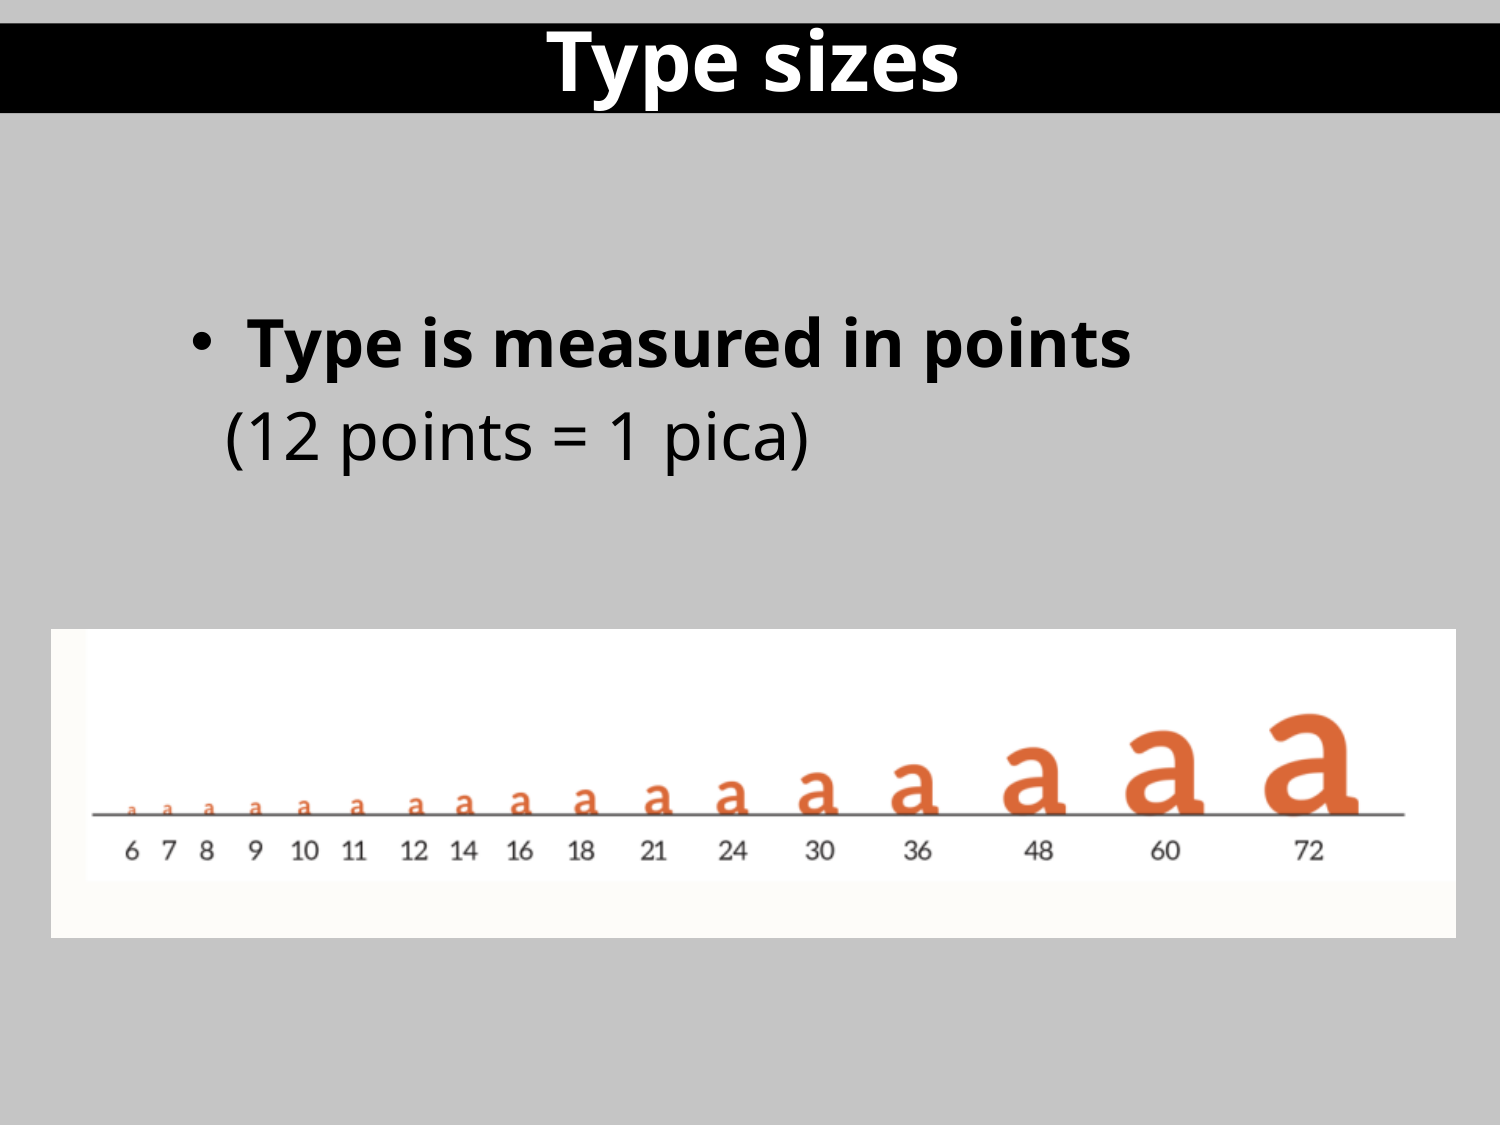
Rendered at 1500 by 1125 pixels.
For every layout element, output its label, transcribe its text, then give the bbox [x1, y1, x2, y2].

text_box Type sizes [218, 0, 1289, 116]
text_box Type is measured in points (12 points = 1 pica) [175, 293, 1323, 484]
picture [51, 629, 1456, 938]
